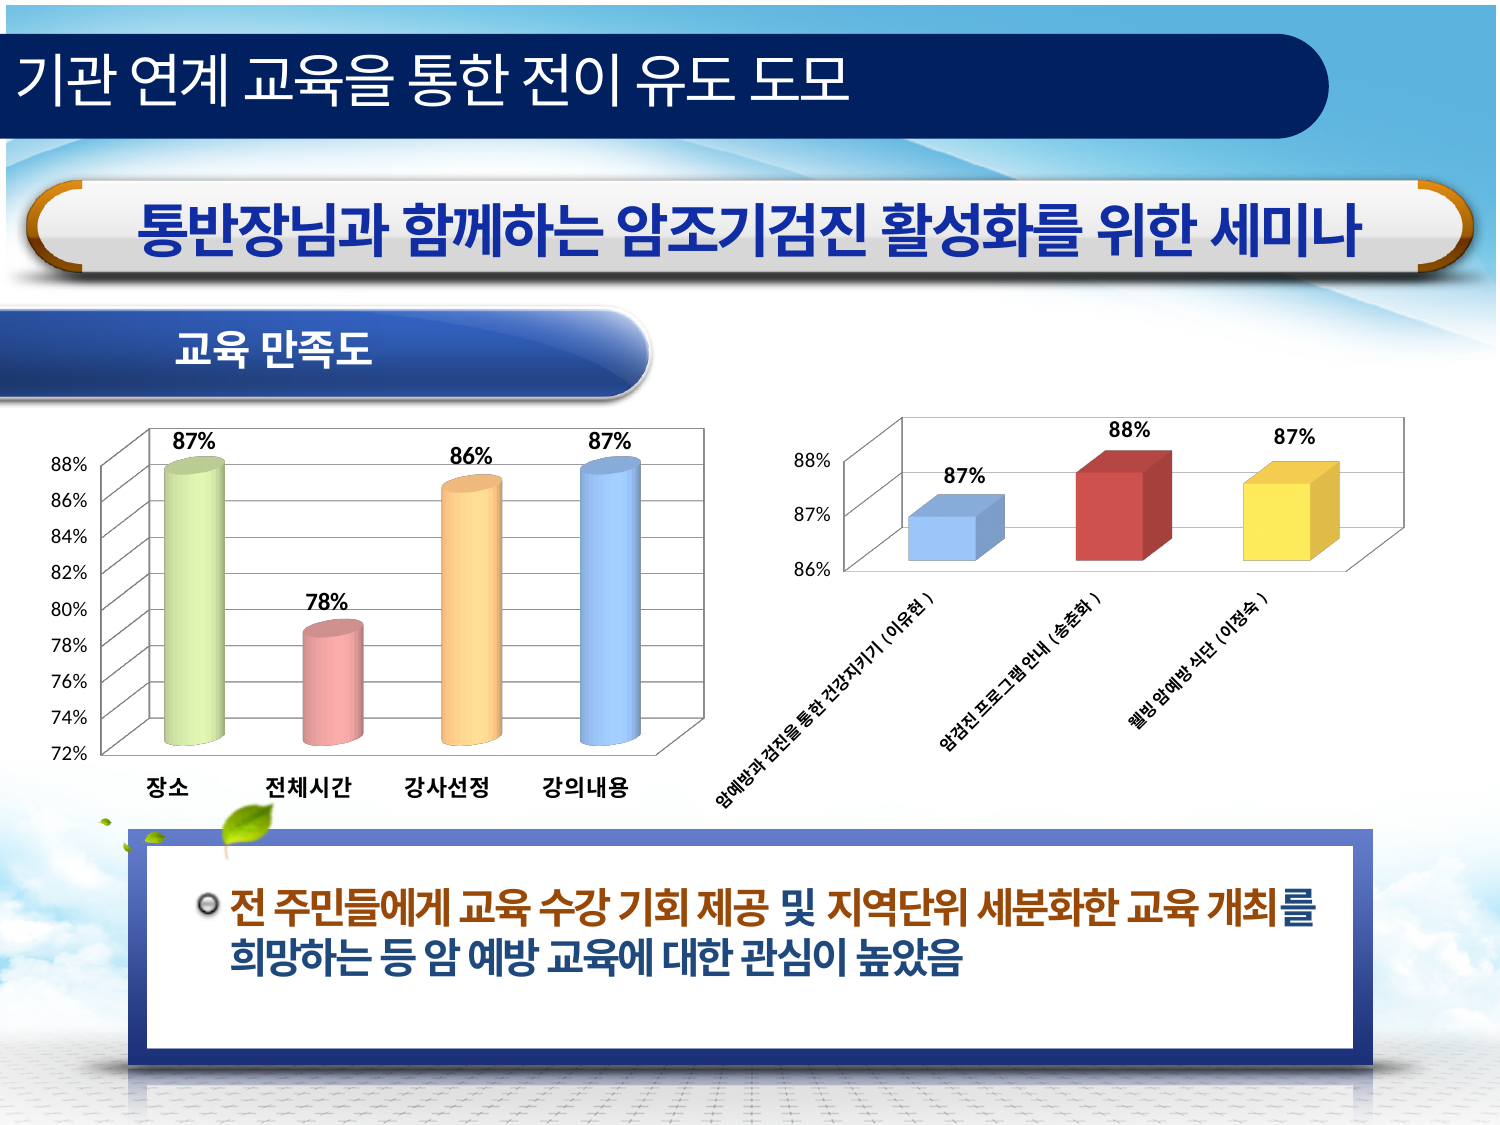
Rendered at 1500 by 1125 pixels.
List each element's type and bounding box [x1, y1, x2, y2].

text_box [0, 302, 656, 409]
picture [0, 348, 1500, 1125]
chart [29, 408, 1424, 823]
picture [0, 75, 1500, 170]
text_box [0, 33, 1330, 139]
text_box [0, 170, 1500, 348]
text_box [0, 0, 1500, 75]
